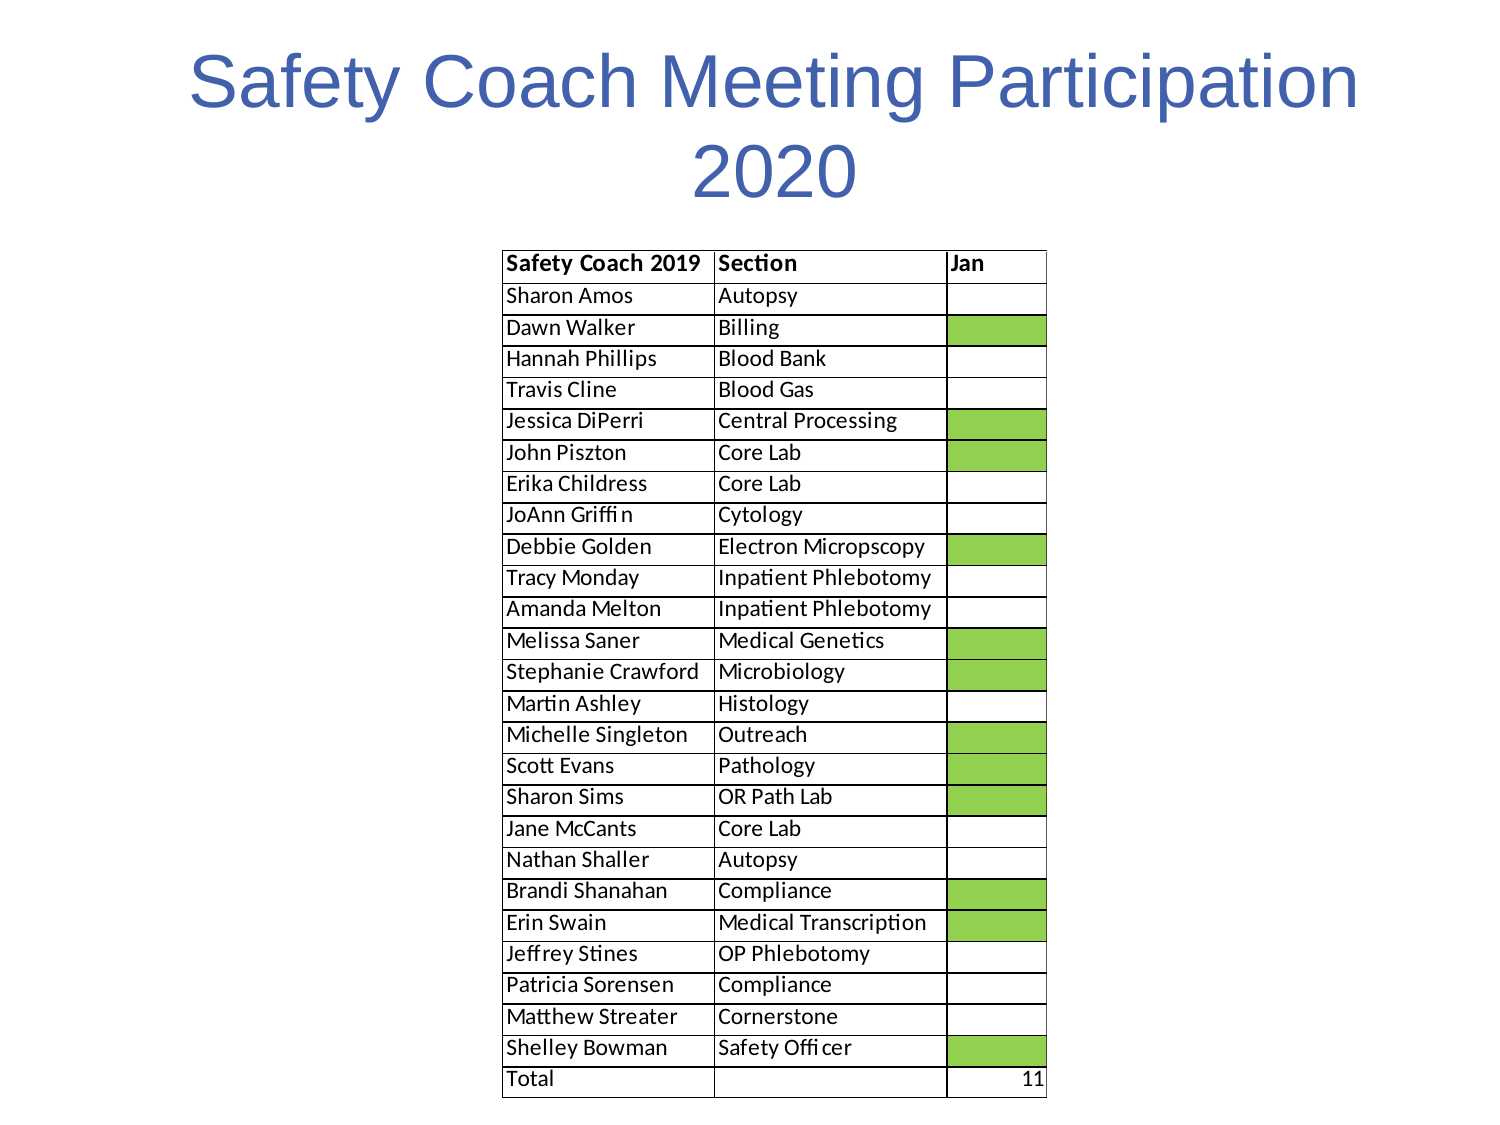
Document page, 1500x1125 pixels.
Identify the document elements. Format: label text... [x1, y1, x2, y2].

picture [501, 249, 1049, 1100]
text_box Safety Coach Meeting Participation 2020 [137, 24, 1413, 116]
